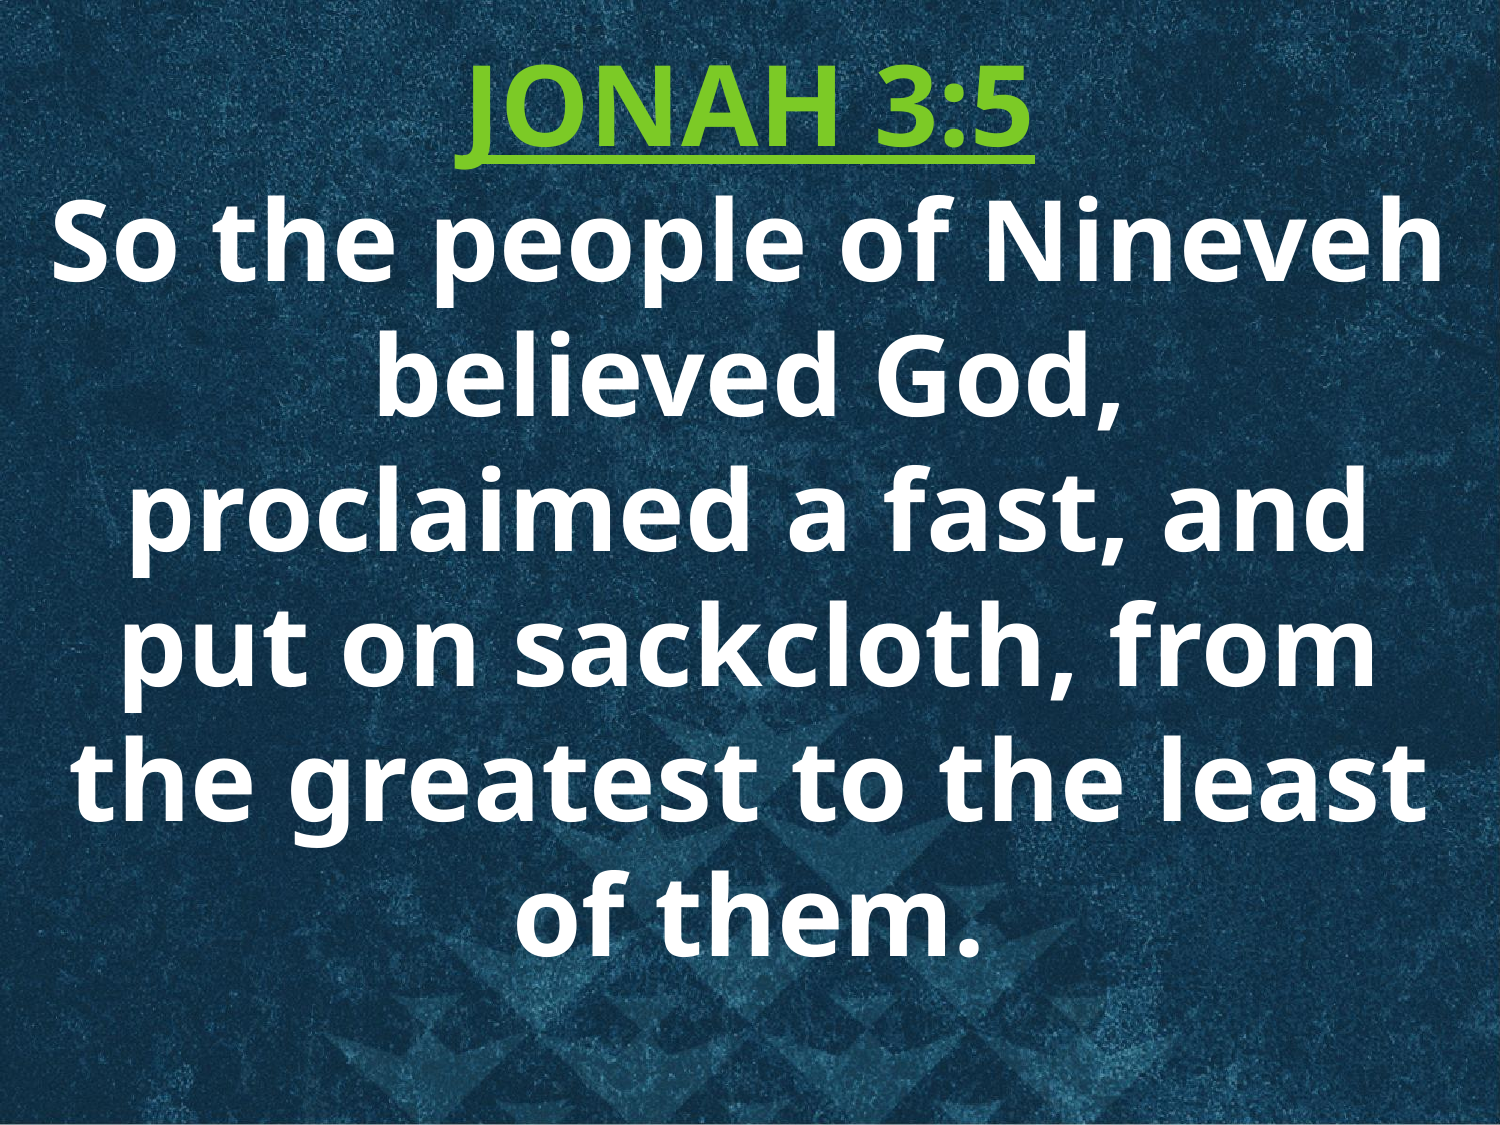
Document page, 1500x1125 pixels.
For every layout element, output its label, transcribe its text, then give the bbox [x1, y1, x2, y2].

text_box JONAH 3:5 So the people of Nineveh believed God, proclaimed a fast, and put on sackcloth, from the greatest to the least of them. [29, 26, 1469, 987]
picture [0, 0, 1500, 1125]
